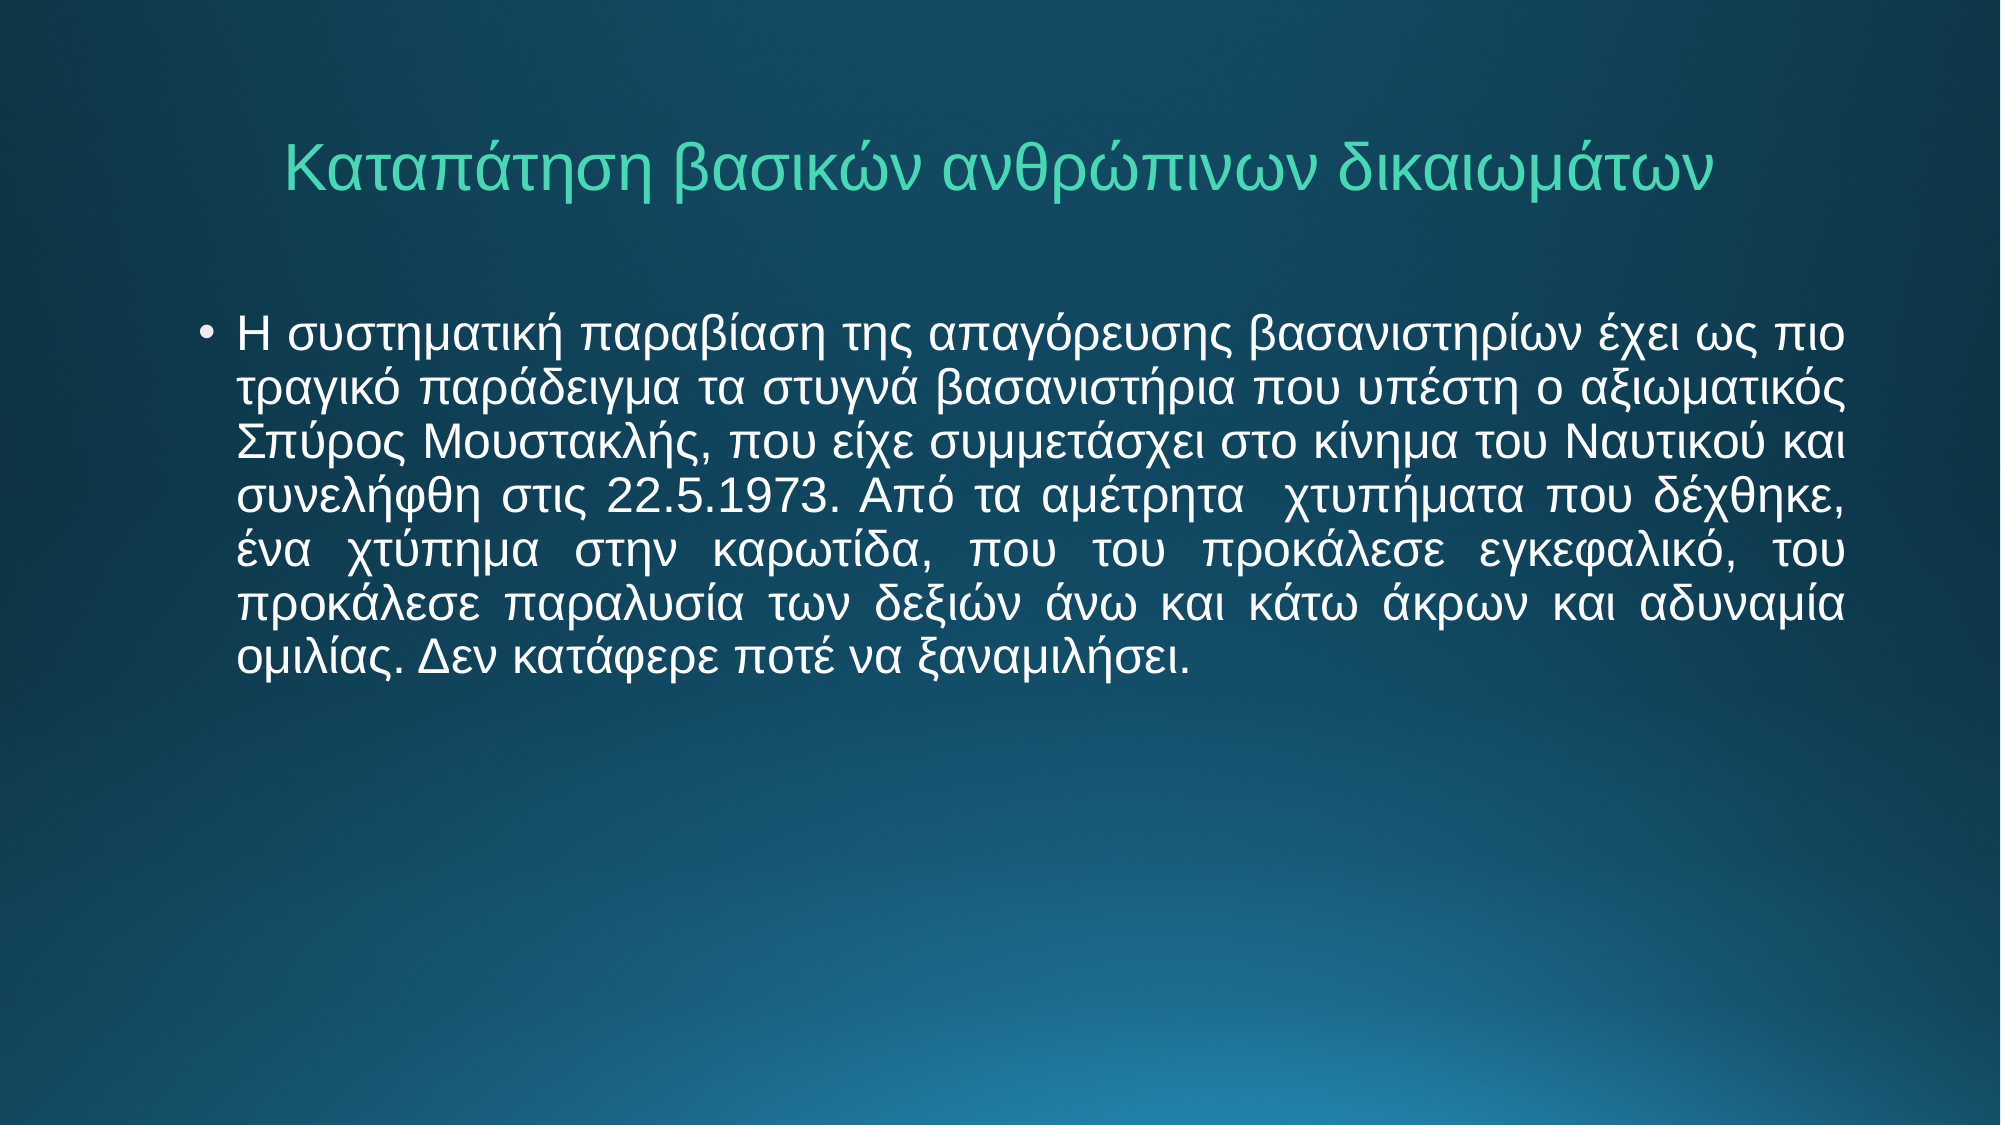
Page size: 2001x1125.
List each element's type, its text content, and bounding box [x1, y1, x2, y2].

title Καταπάτηση βασικών ανθρώπινων δικαιωμάτων [137, 59, 1863, 278]
list Η συστηματική παραβίαση της απαγόρευσης βασανιστηρίων έχει ως πιο τραγικό παράδειγμα τα στυγνά βασανιστήρια που υπέστη ο αξιωματικός Σπύρος Μουστακλής, που είχε συμμετάσχει στο κίνημα του Ναυτικού και συνελήφθη στις 22.5.1973. Από τα αμέτρητα χτυπήματα που δέχθηκε, ένα χτύπημα στην καρωτίδα, που του προκάλεσε εγκεφαλικό, του προκάλεσε παραλυσία των δεξιών άνω και κάτω άκρων και αδυναμία ομιλίας. Δεν κατάφερε ποτέ να ξαναμιλήσει. [183, 299, 1863, 1014]
picture [0, 0, 2001, 1125]
